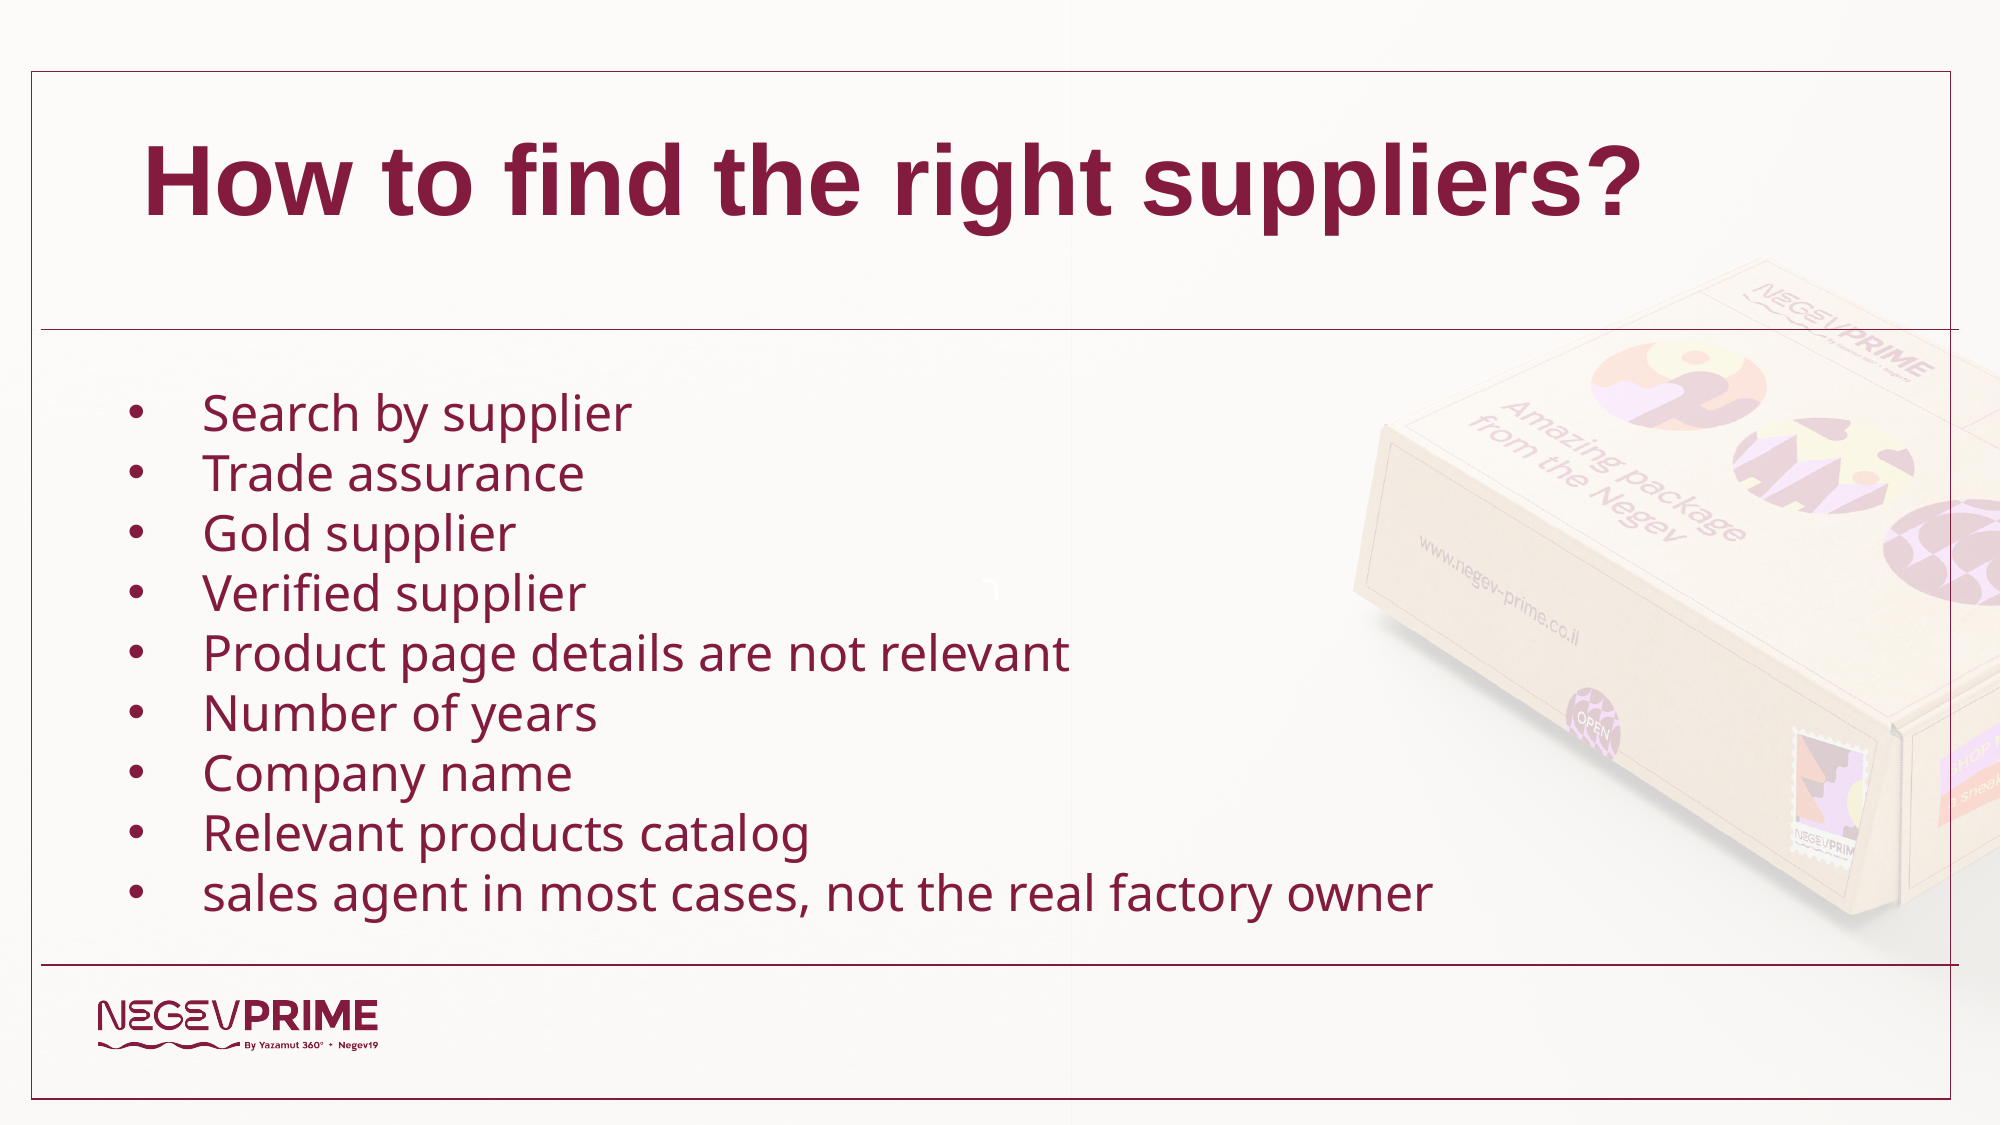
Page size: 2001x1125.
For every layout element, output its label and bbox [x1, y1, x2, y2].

picture [97, 1000, 378, 1051]
text_box [0, 0, 2000, 1125]
